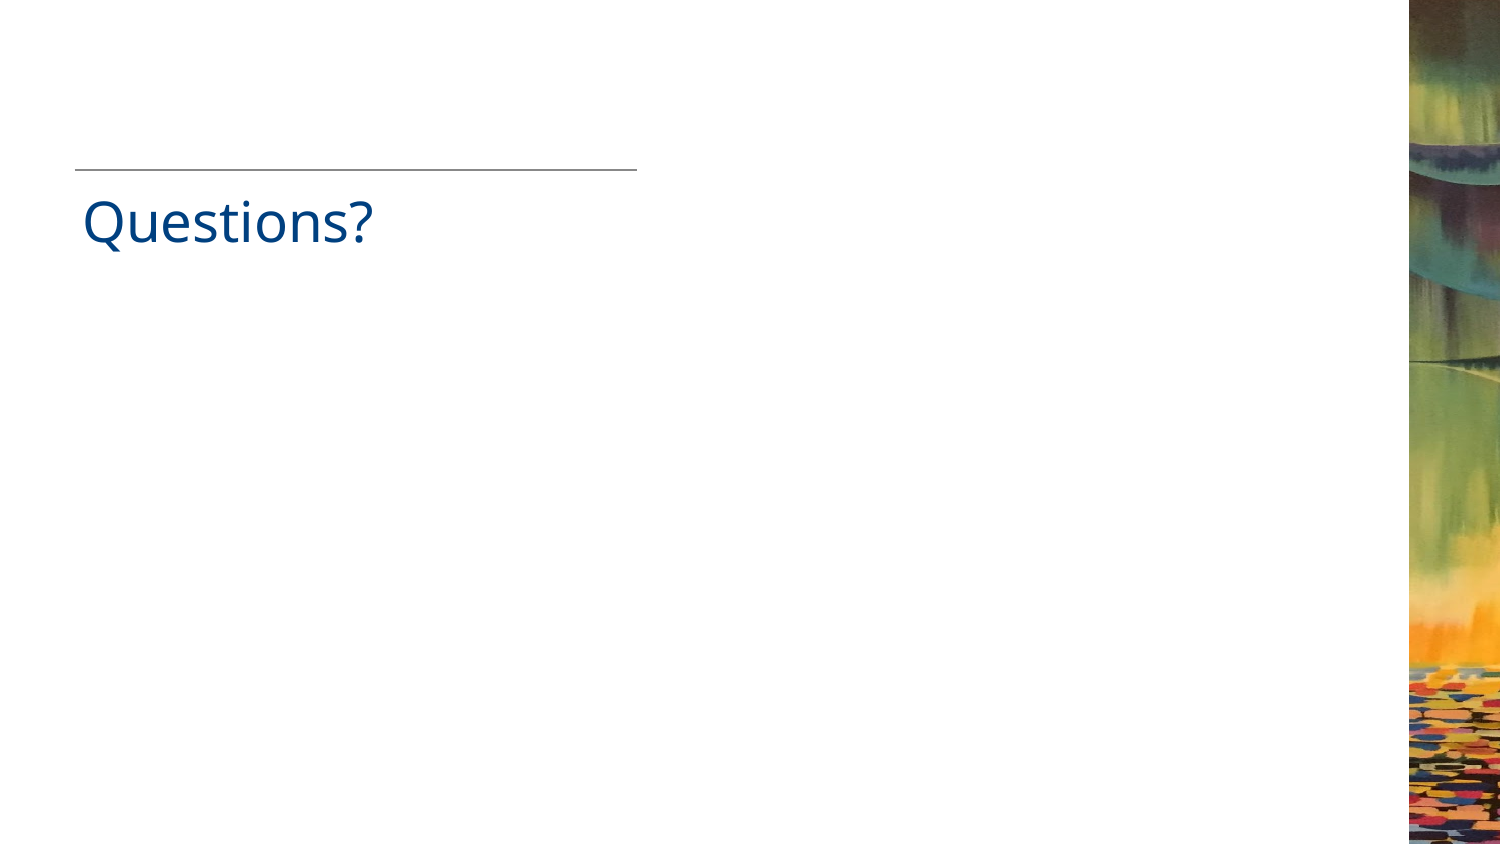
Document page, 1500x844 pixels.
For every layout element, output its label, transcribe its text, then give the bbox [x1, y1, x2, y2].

picture [1408, 0, 1500, 844]
text_box Questions? [67, 171, 1293, 292]
